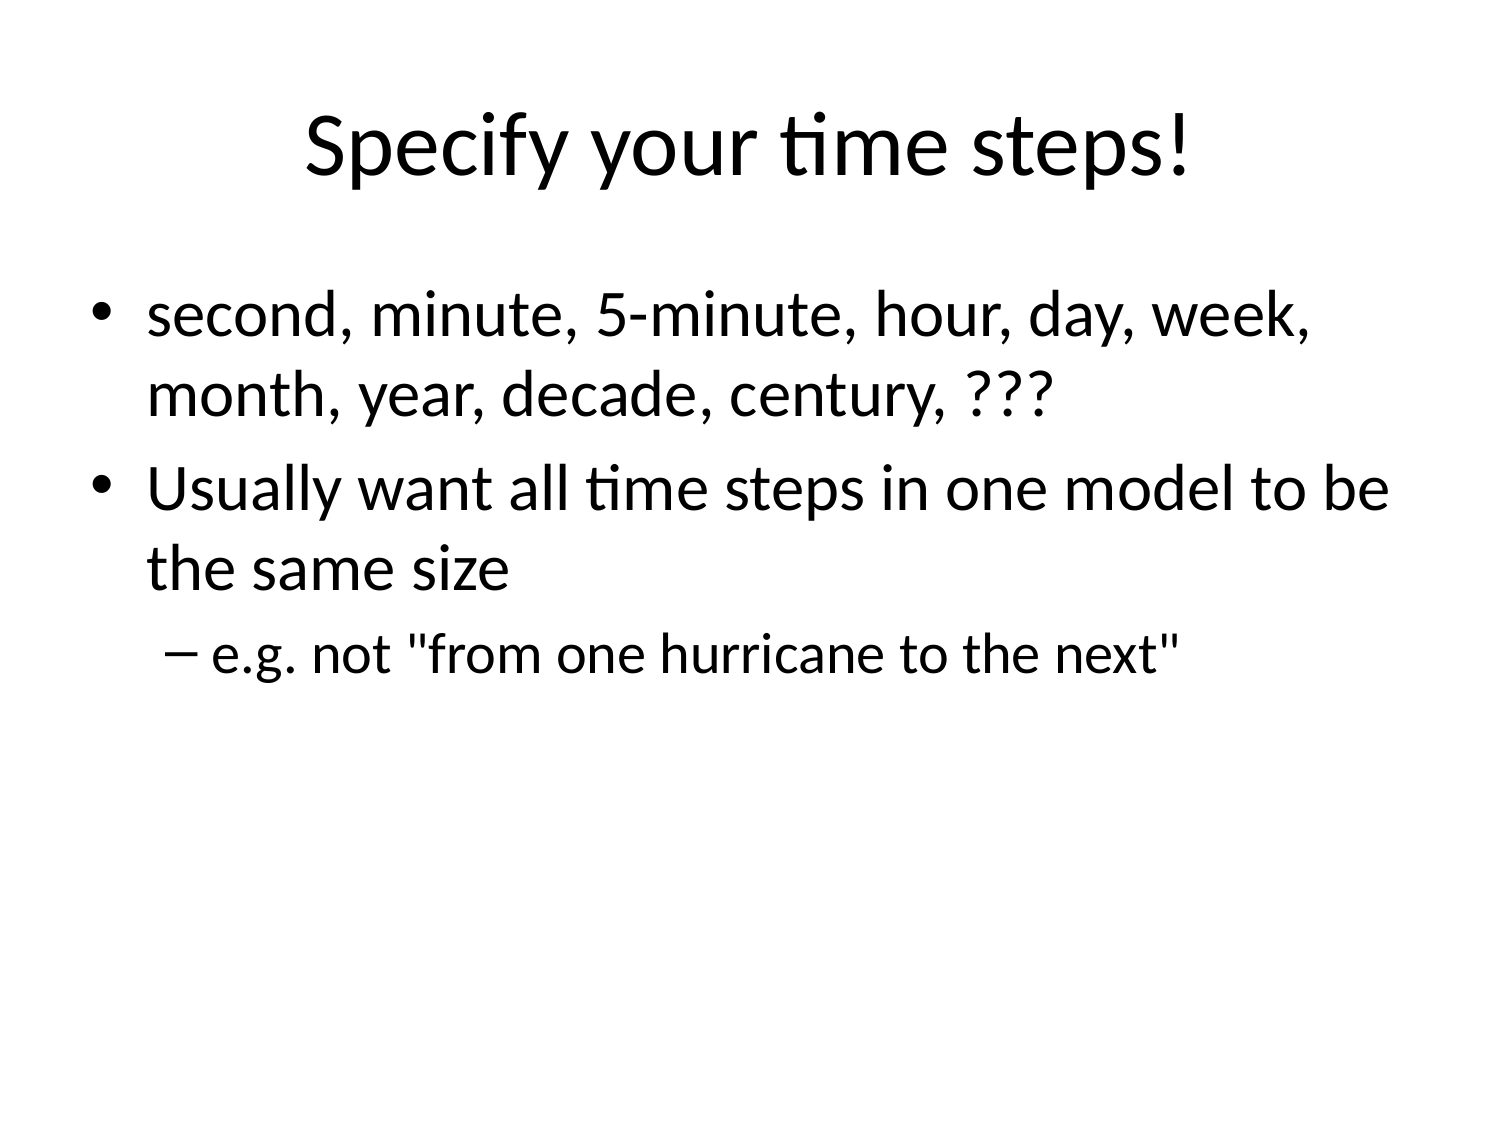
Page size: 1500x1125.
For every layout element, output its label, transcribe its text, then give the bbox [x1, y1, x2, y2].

title Specify your time steps! [75, 45, 1425, 233]
list second, minute, 5-minute, hour, day, week, month, year, decade, century, ??? Usually want all time steps in one model to be the same size e.g. not "from one hurricane to the next" [75, 262, 1425, 1005]
